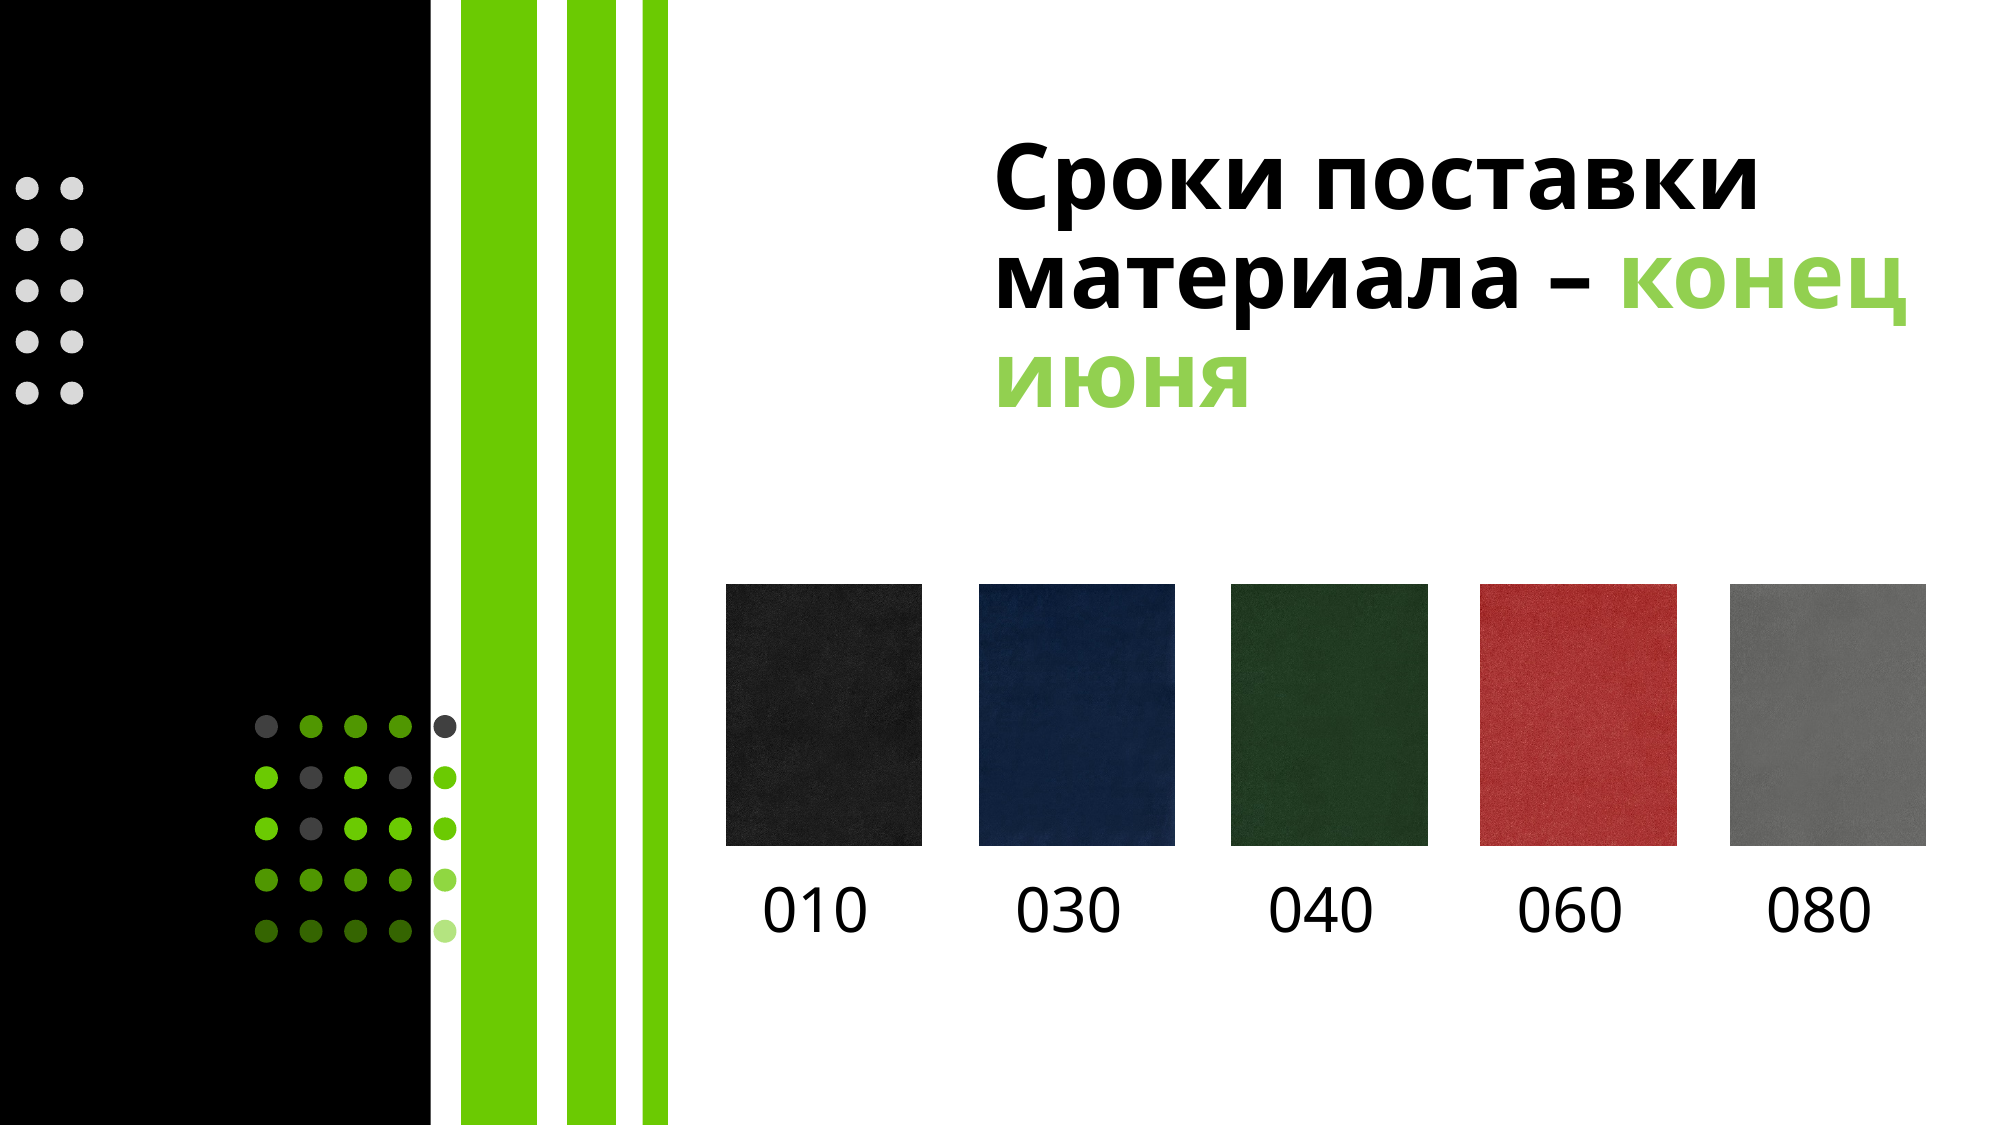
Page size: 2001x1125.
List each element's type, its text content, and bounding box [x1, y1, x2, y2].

text_box [0, 0, 432, 1125]
picture [726, 584, 922, 846]
title Сроки поставки материала – конец июня [978, 122, 1949, 449]
text_box 010 [747, 862, 901, 952]
text_box 030 [1000, 862, 1154, 952]
text_box [460, 0, 538, 1125]
picture [979, 584, 1175, 846]
picture [1480, 584, 1677, 846]
picture [1231, 584, 1428, 846]
picture [1730, 584, 1926, 846]
text_box 080 [1751, 862, 1905, 952]
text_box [0, 176, 84, 405]
text_box 060 [1501, 862, 1656, 952]
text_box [254, 715, 457, 943]
text_box 040 [1252, 862, 1407, 952]
text_box [642, 0, 669, 1125]
text_box [566, 0, 617, 1125]
